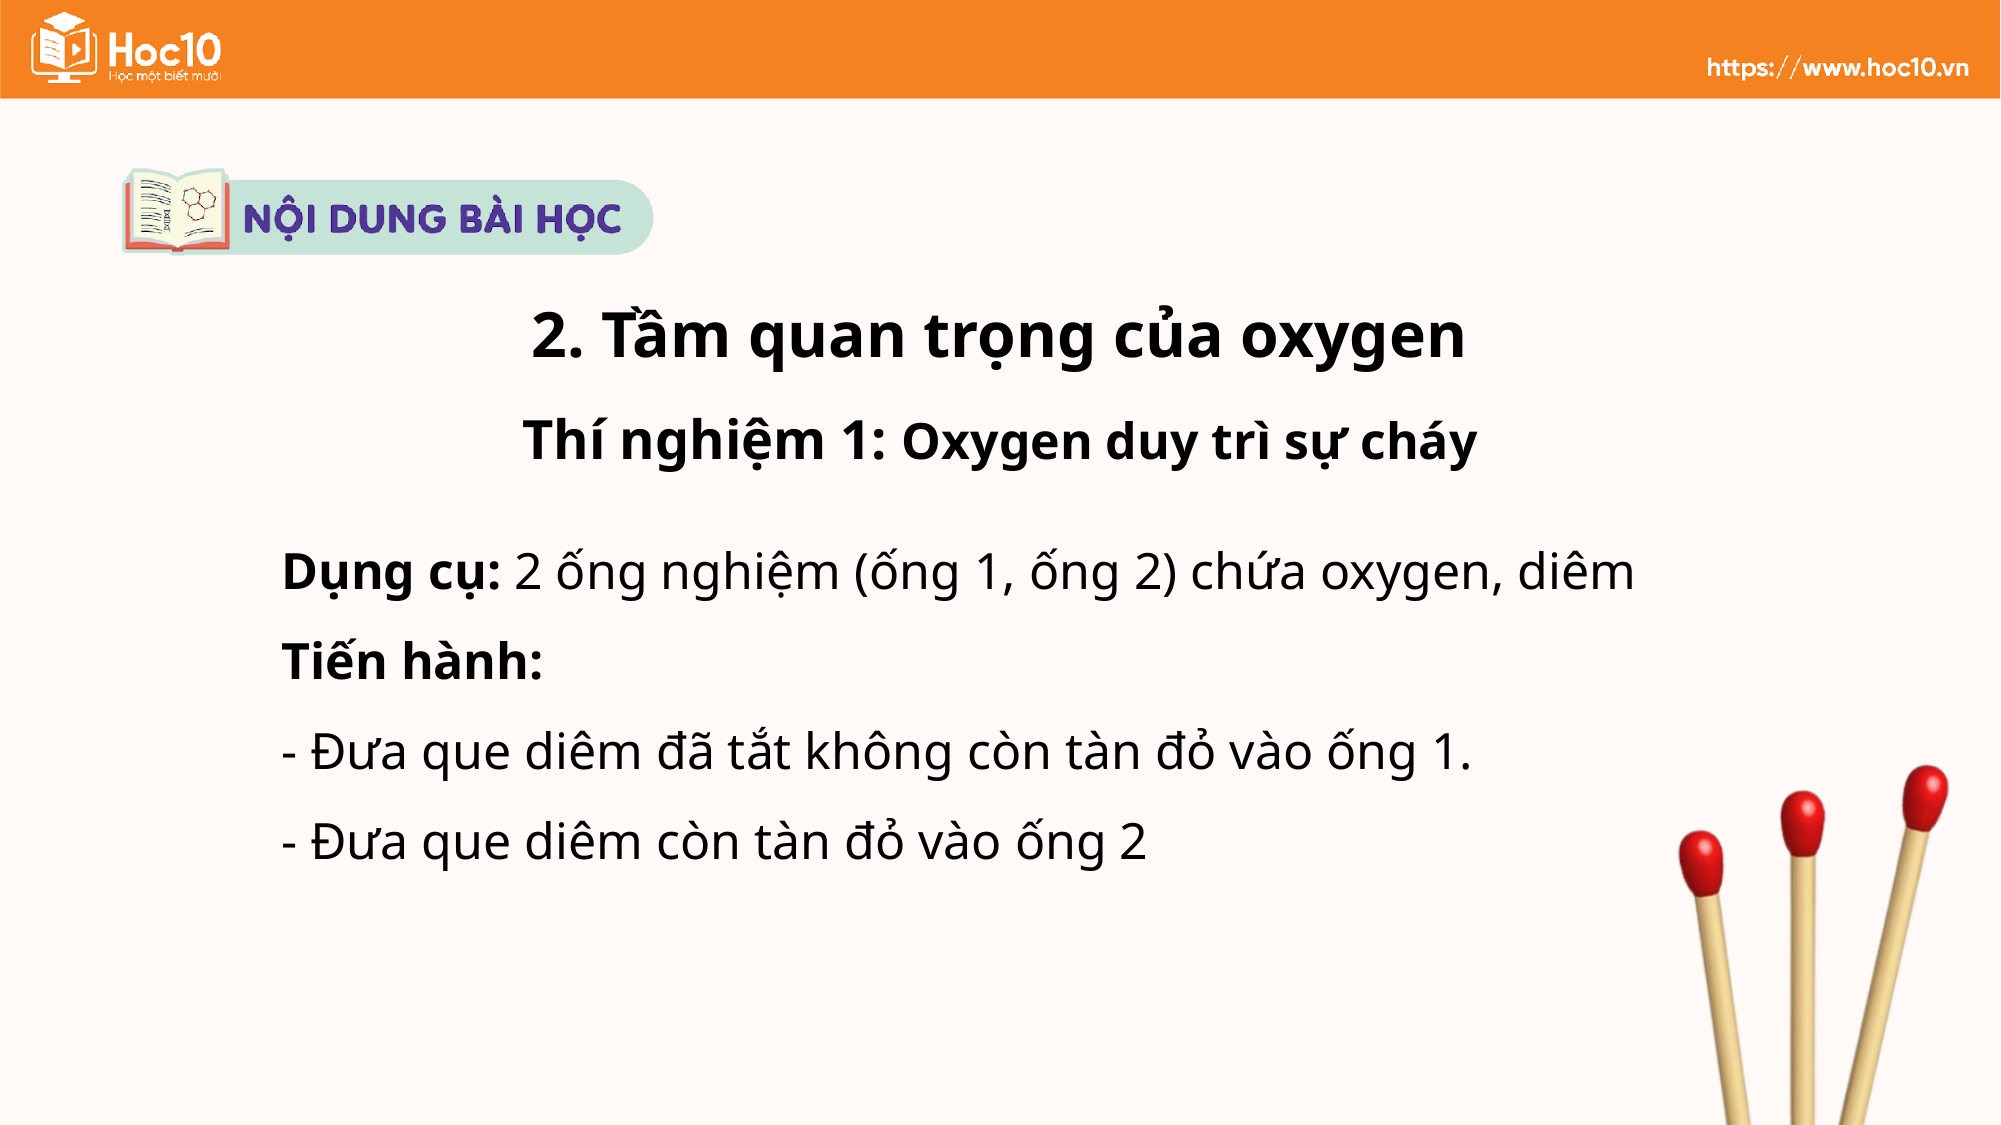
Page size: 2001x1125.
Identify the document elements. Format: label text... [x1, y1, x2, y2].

text_box Dụng cụ: 2 ống nghiệm (ống 1, ống 2) chứa oxygen, diêm Tiến hành: - Đưa que diêm đã tắt không còn tàn đỏ vào ống 1. - Đưa que diêm còn tàn đỏ vào ống 2 [266, 501, 1734, 967]
title 2. Tầm quan trọng của oxygen [477, 305, 1523, 371]
text_box Thí nghiệm 1: Oxygen duy trì sự cháy [448, 383, 1552, 501]
picture [0, 0, 2001, 1125]
